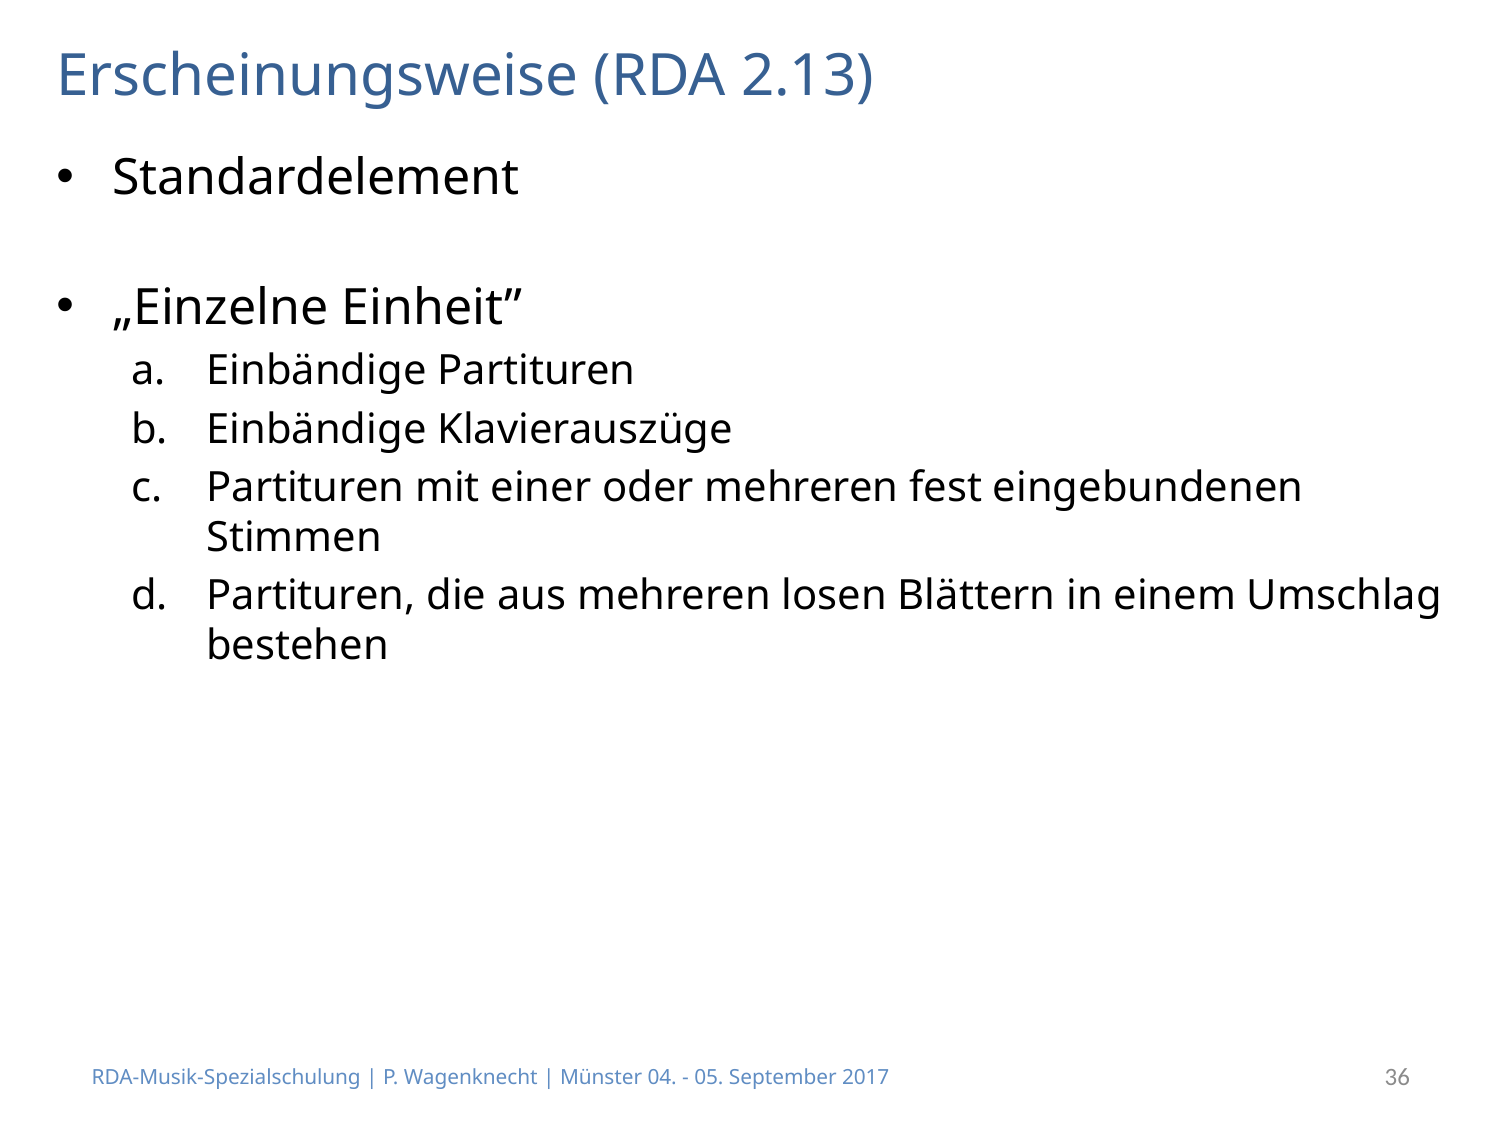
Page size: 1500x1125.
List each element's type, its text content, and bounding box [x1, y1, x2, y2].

list Standardelement „Einzelne Einheit” Einbändige Partituren Einbändige Klavierauszüge Partituren mit einer oder mehreren fest eingebundenen Stimmen Partituren, die aus mehreren losen Blättern in einem Umschlag bestehen [41, 137, 1459, 1035]
footer RDA-Musik-Spezialschulung | P. Wagenknecht | Münster 04. - 05. September 2017 [76, 1045, 1187, 1106]
slide_number 36 [1187, 1045, 1425, 1106]
title Erscheinungsweise (RDA 2.13) [41, 30, 1459, 114]
